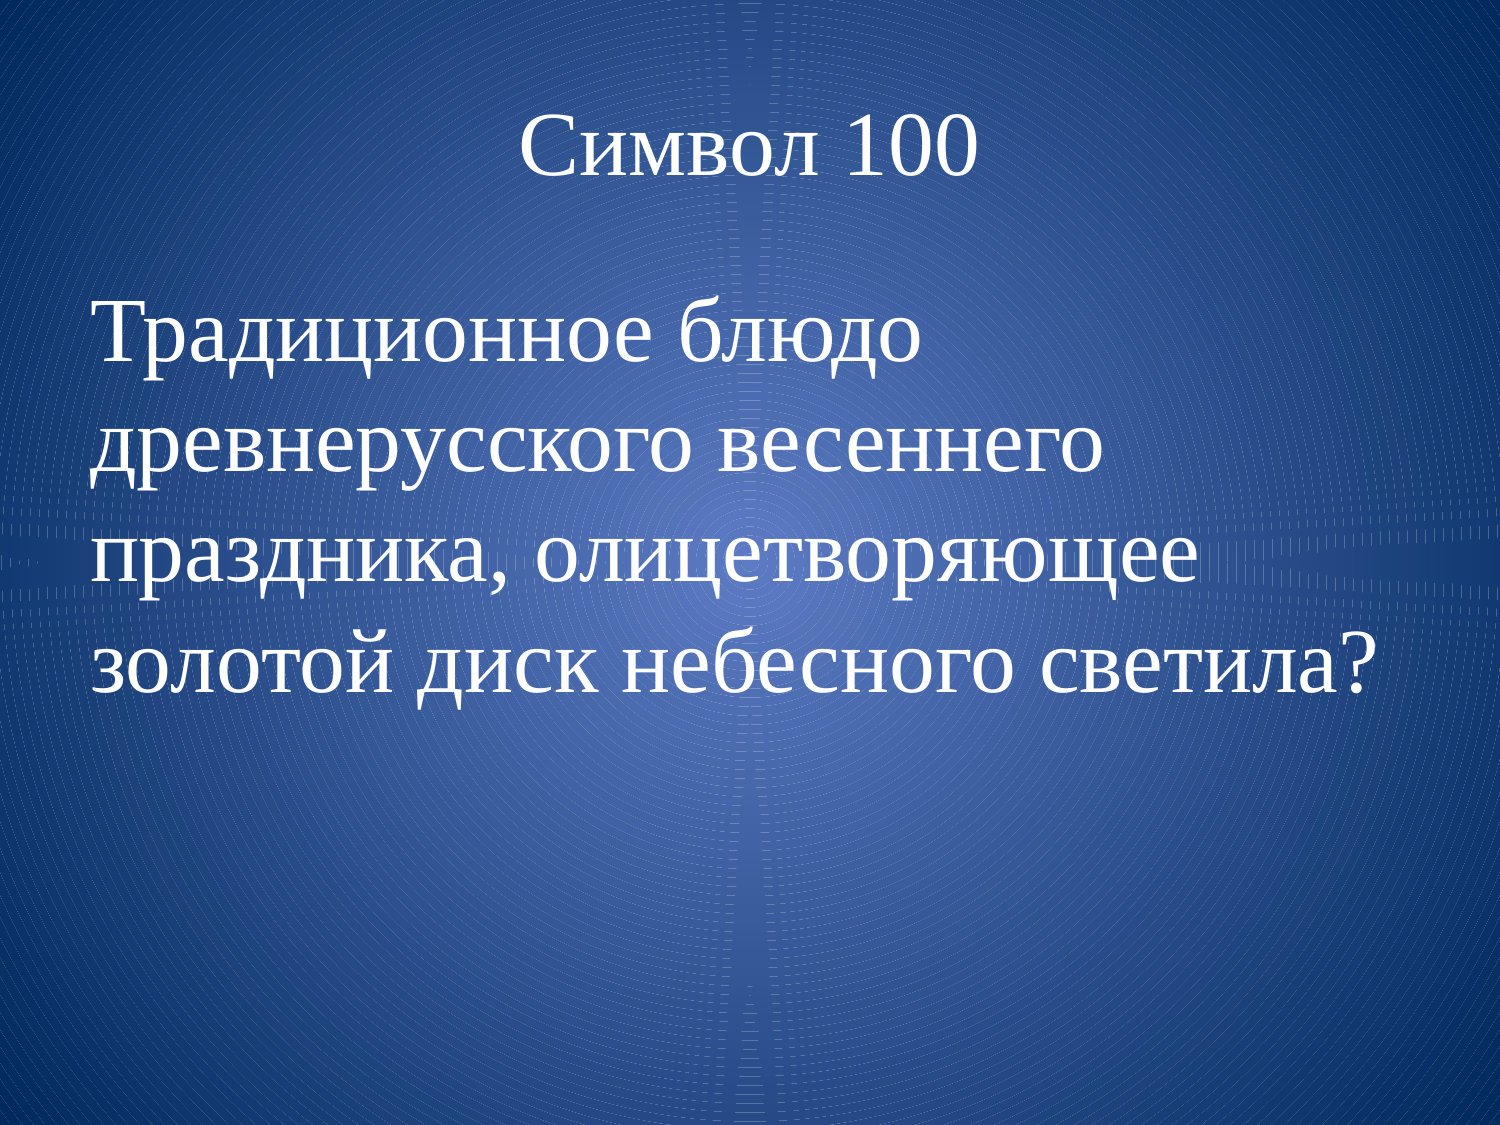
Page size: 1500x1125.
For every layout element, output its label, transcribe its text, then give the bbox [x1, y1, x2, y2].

title Символ 100 [75, 45, 1425, 233]
list Традиционное блюдо древнерусского весеннего праздника, олицетворяющее золотой диск небесного светила? [75, 262, 1425, 1005]
